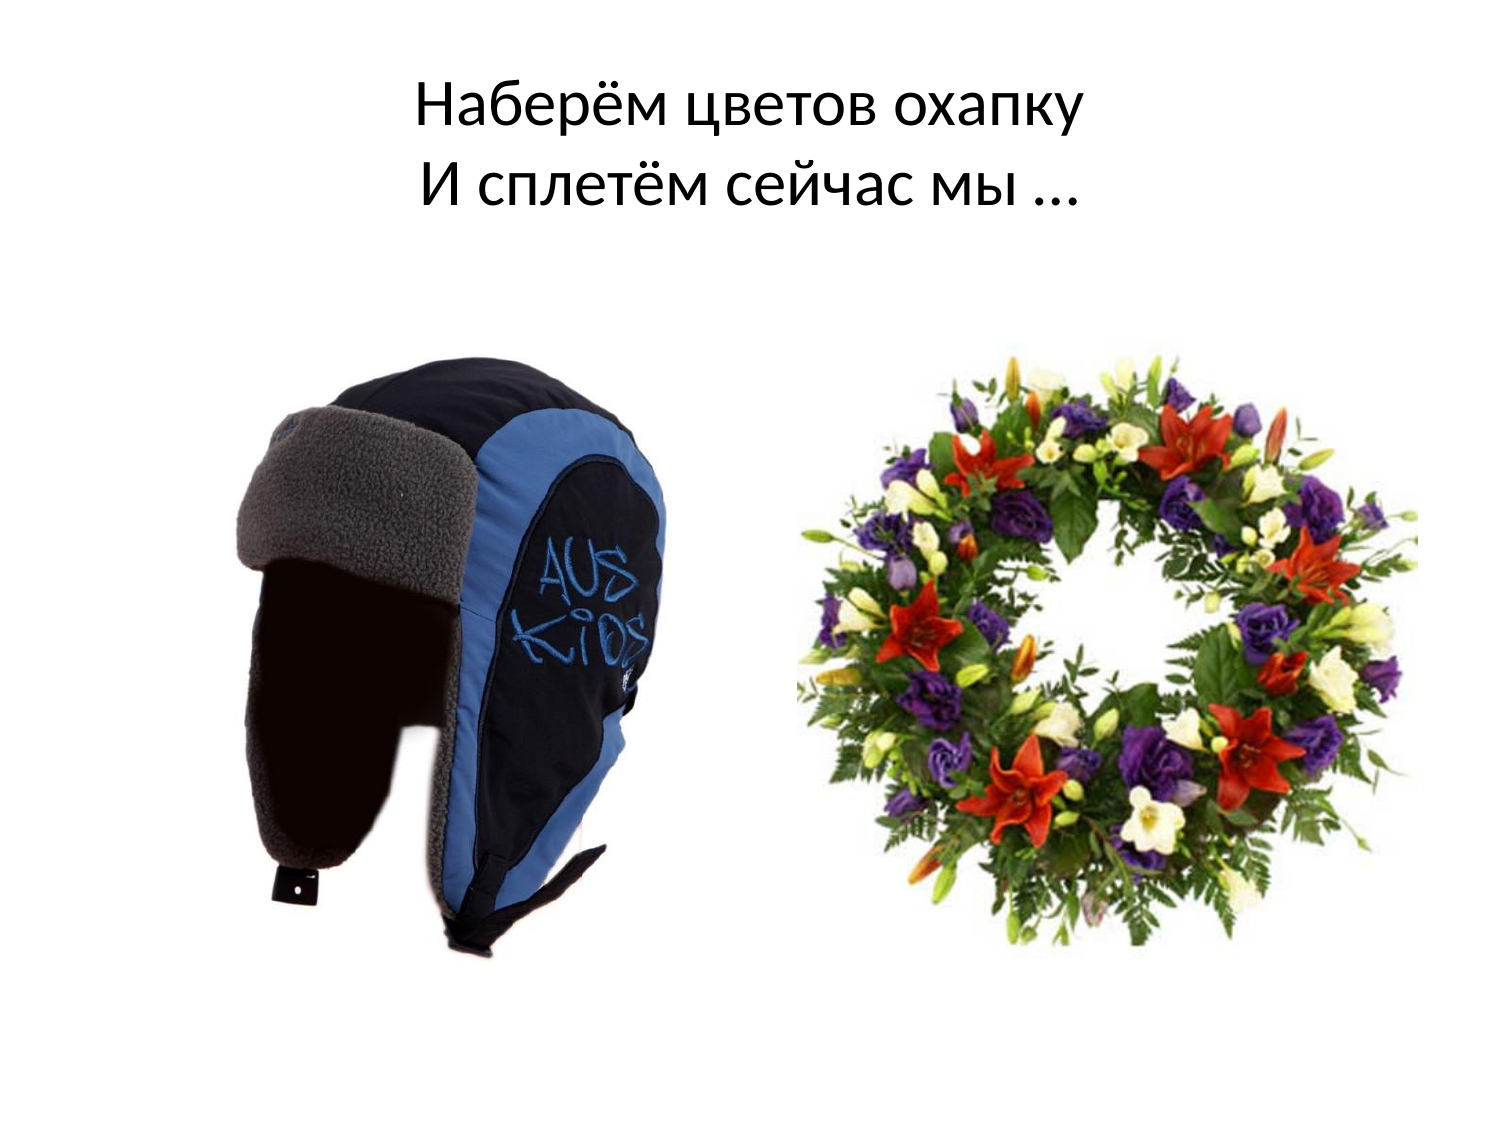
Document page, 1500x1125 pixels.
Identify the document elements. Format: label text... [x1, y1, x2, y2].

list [796, 337, 1418, 959]
picture [111, 326, 774, 988]
title Наберём цветов охапку И сплетём сейчас мы … [75, 45, 1425, 233]
